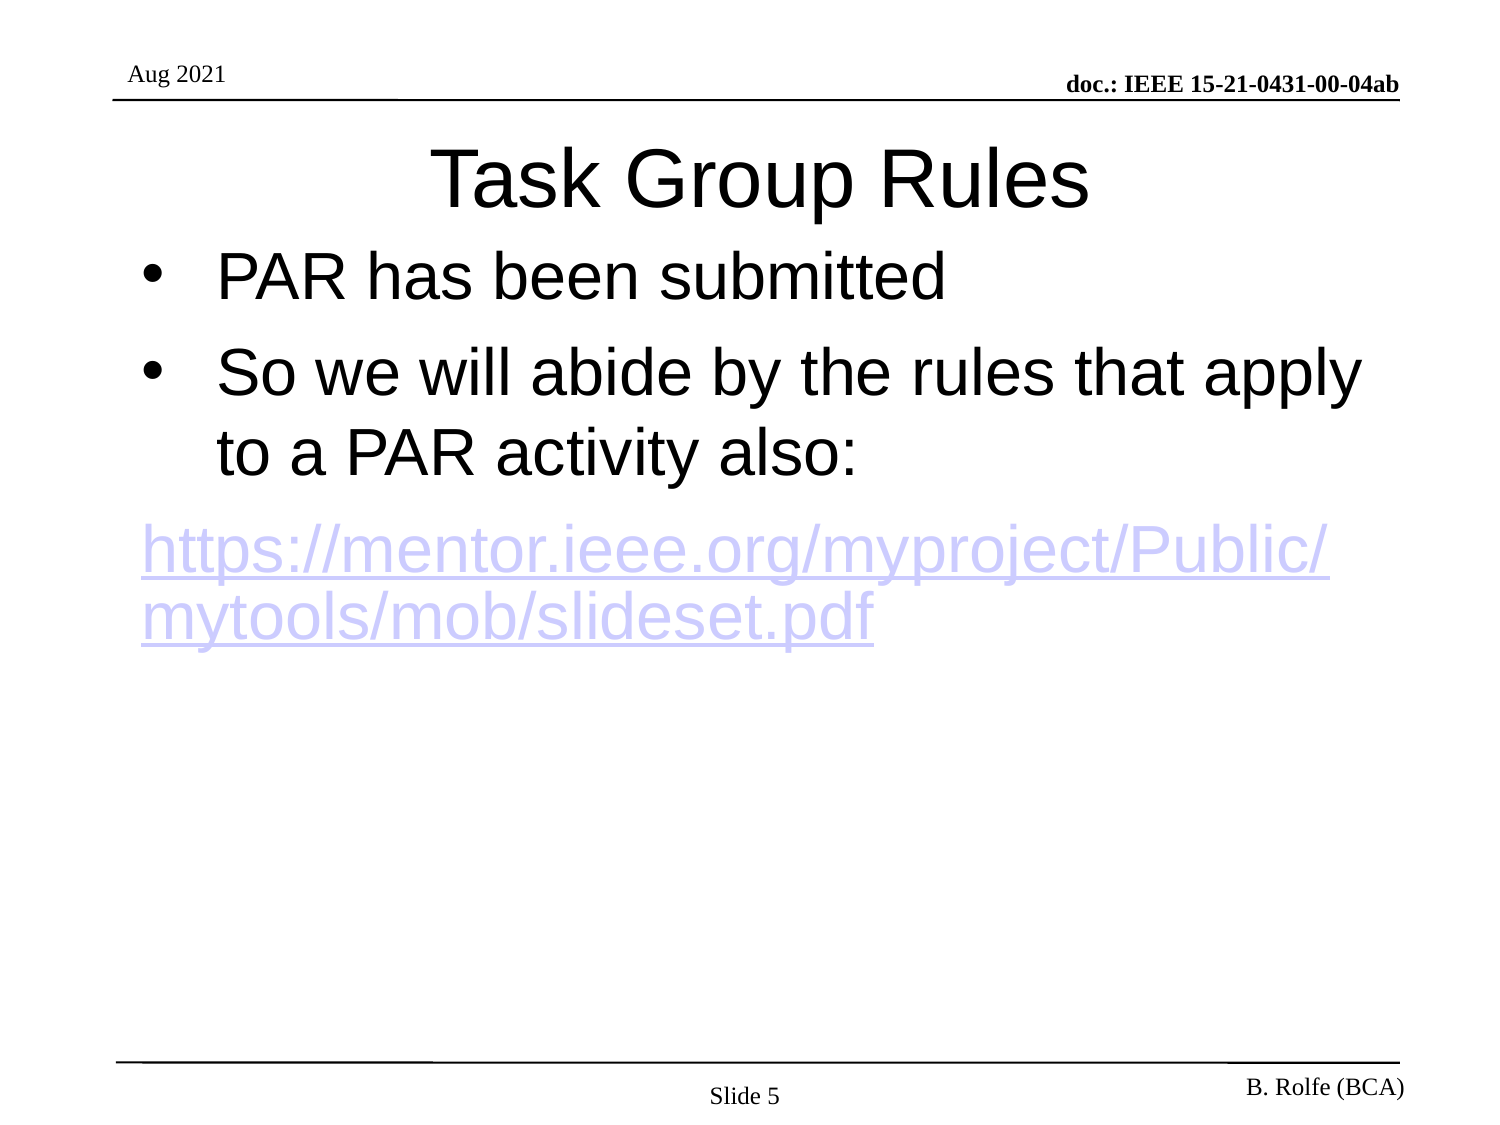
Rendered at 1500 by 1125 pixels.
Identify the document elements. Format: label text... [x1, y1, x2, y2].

list PAR has been submitted So we will abide by the rules that apply to a PAR activity also: https://mentor.ieee.org/myproject/Public/mytools/mob/slideset.pdf [125, 224, 1400, 1024]
title Task Group Rules [123, 112, 1398, 237]
slide_number Slide 5 [690, 1075, 799, 1115]
